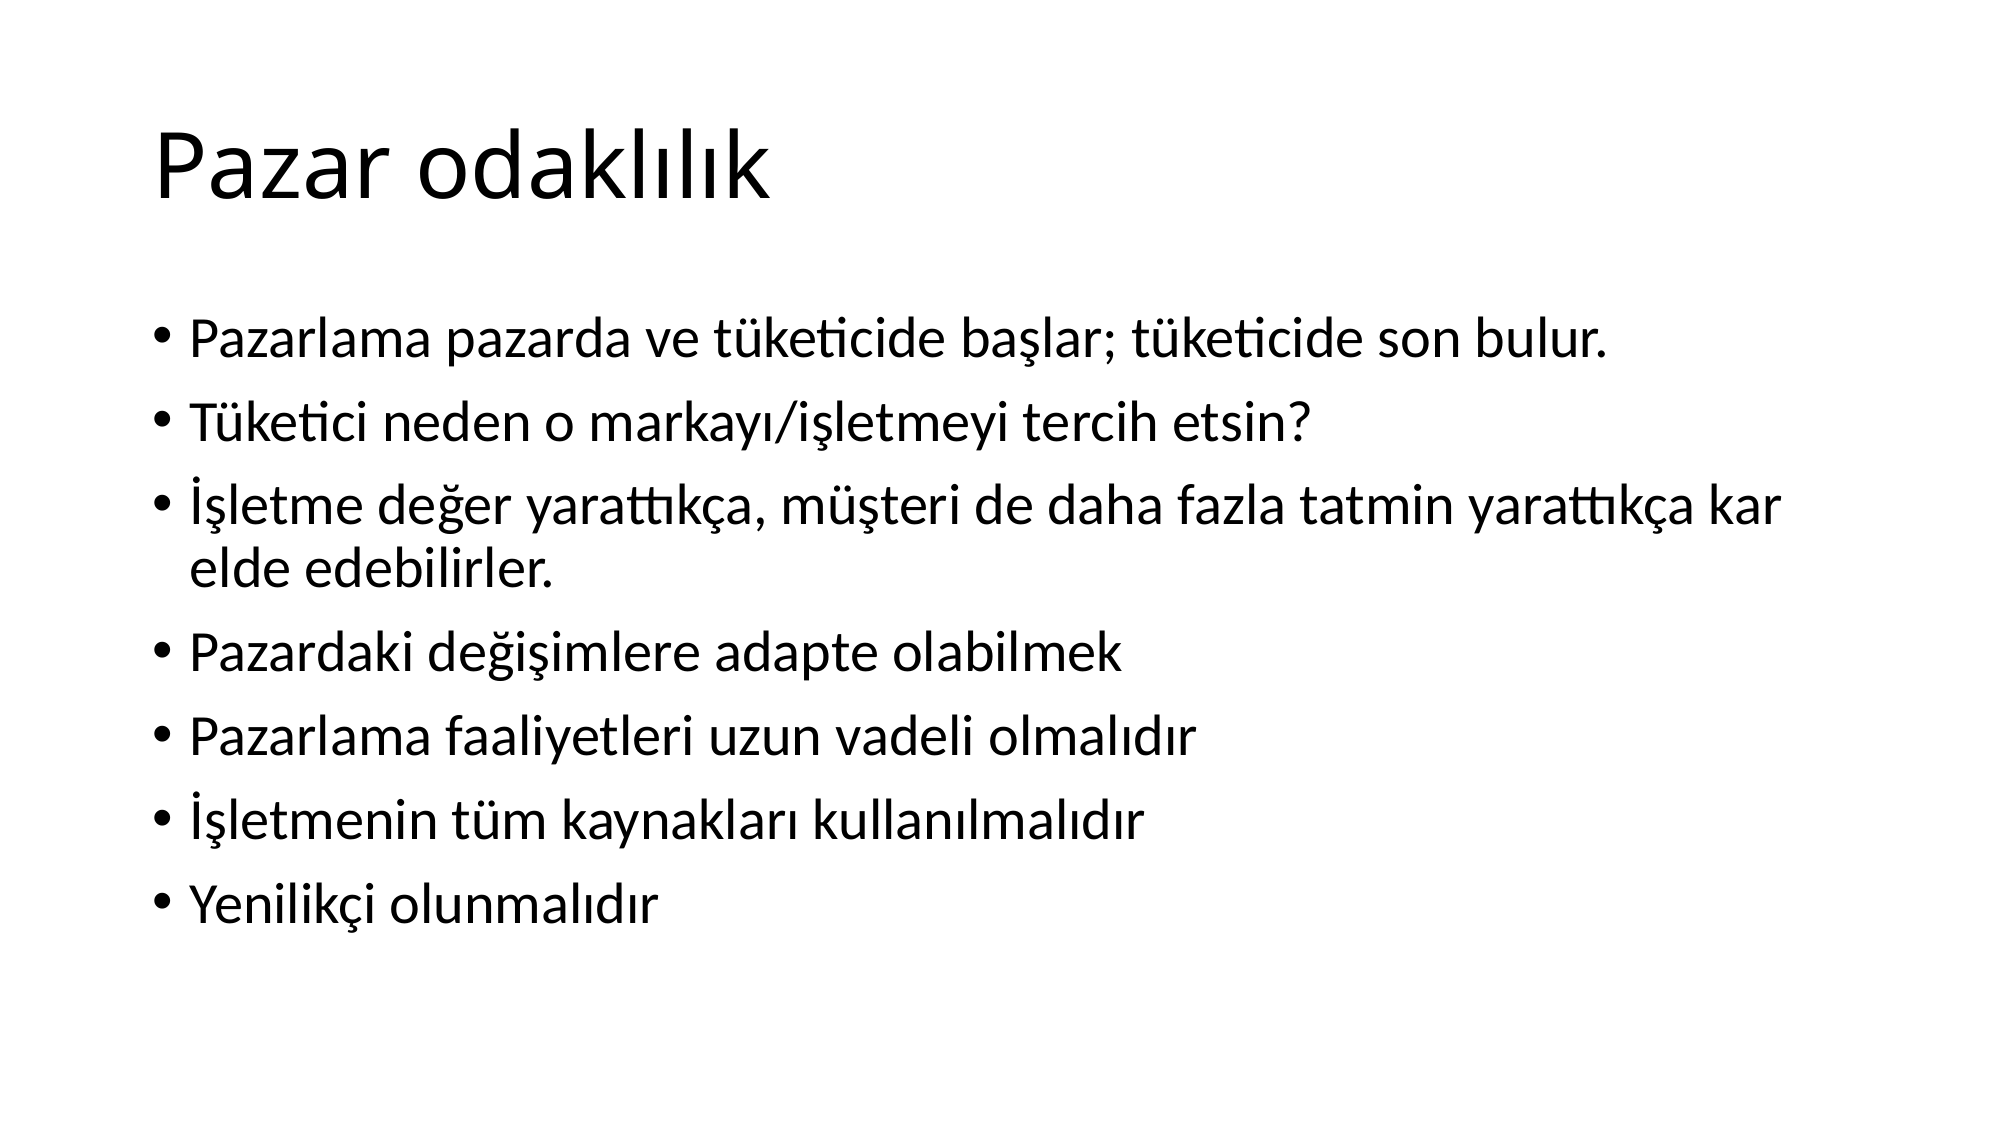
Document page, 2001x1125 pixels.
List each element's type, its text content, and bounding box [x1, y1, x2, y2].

title Pazar odaklılık [137, 59, 1863, 278]
list Pazarlama pazarda ve tüketicide başlar; tüketicide son bulur. Tüketici neden o markayı/işletmeyi tercih etsin? İşletme değer yarattıkça, müşteri de daha fazla tatmin yarattıkça kar elde edebilirler. Pazardaki değişimlere adapte olabilmek Pazarlama faaliyetleri uzun vadeli olmalıdır İşletmenin tüm kaynakları kullanılmalıdır Yenilikçi olunmalıdır [137, 299, 1863, 1014]
